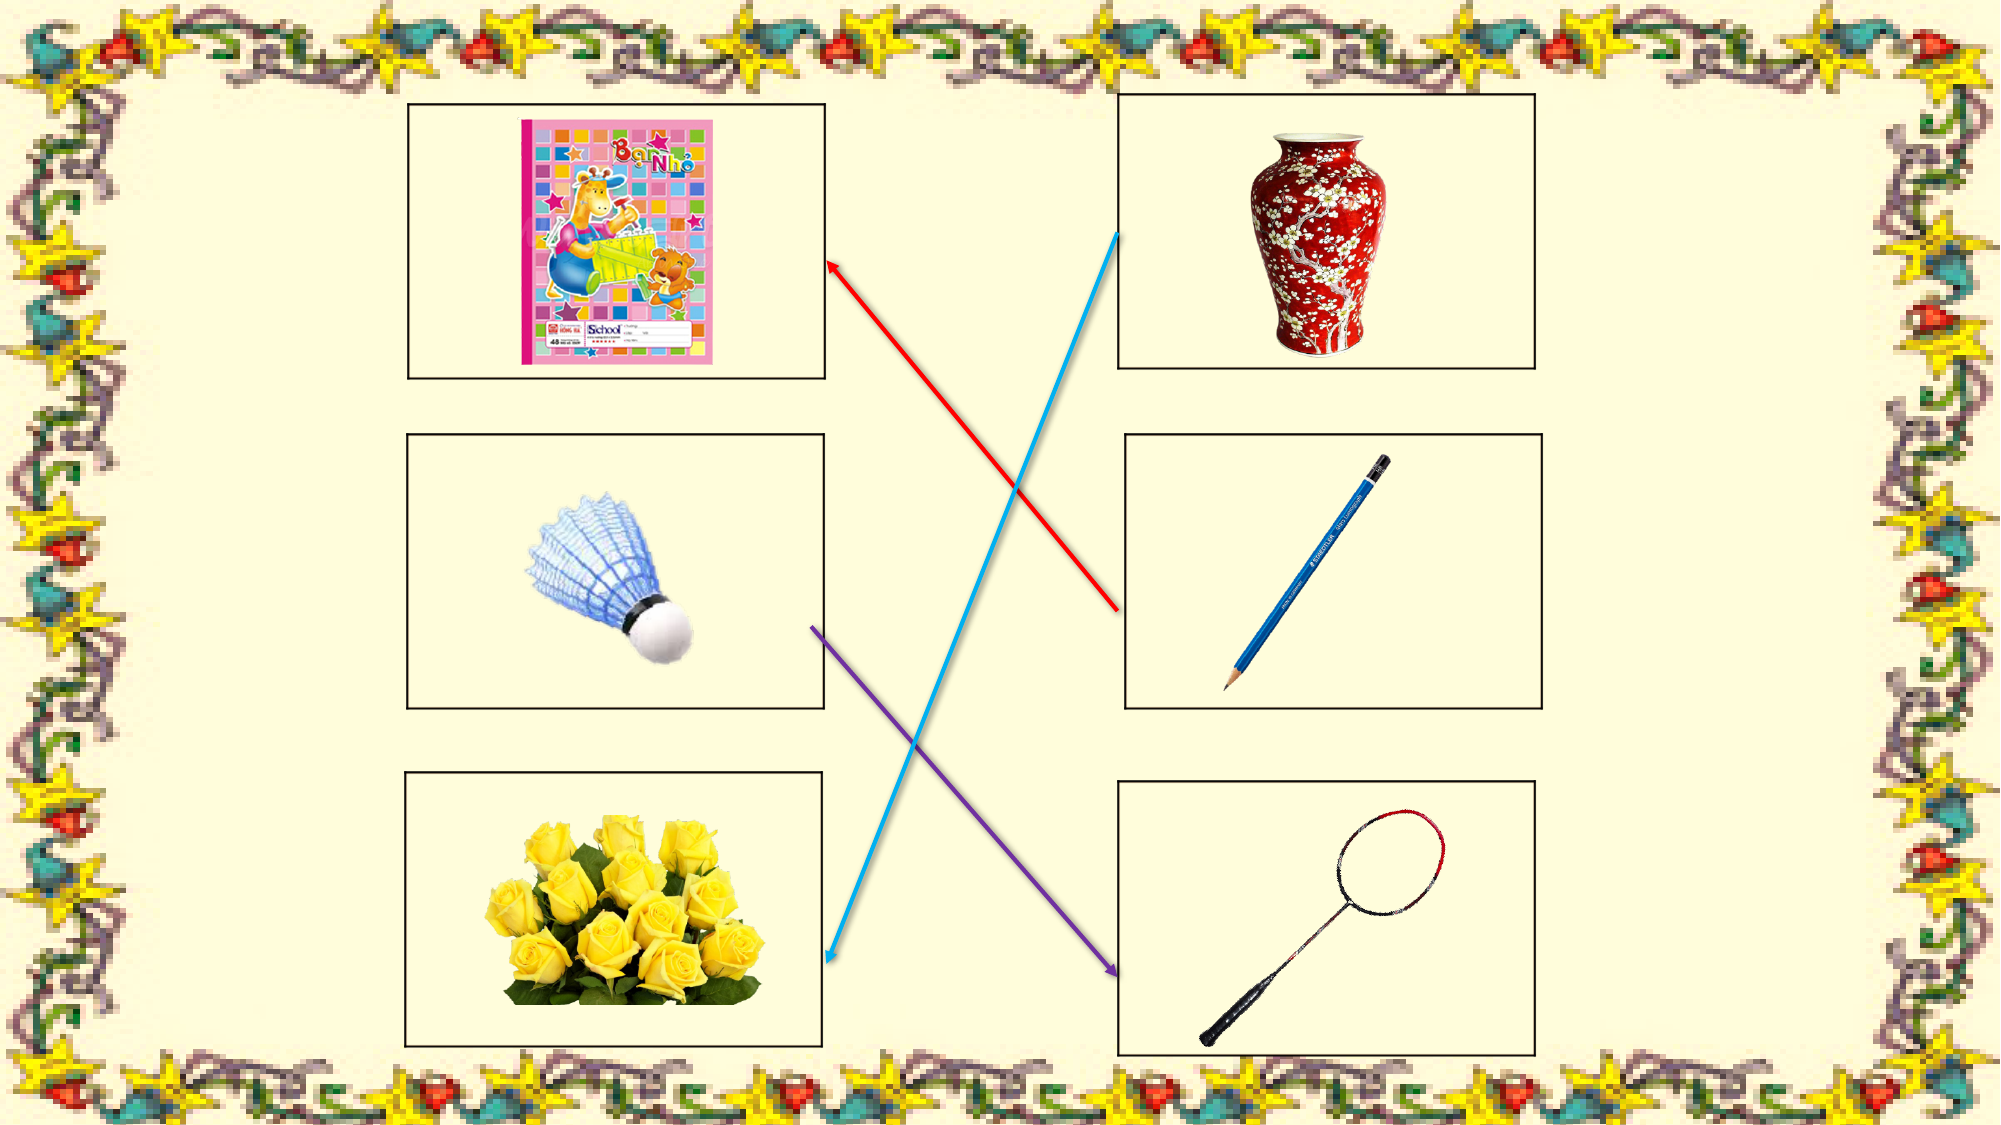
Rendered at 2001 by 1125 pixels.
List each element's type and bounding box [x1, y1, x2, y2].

text_box [825, 231, 1119, 965]
picture [0, 0, 2000, 1125]
text_box [810, 625, 1118, 978]
